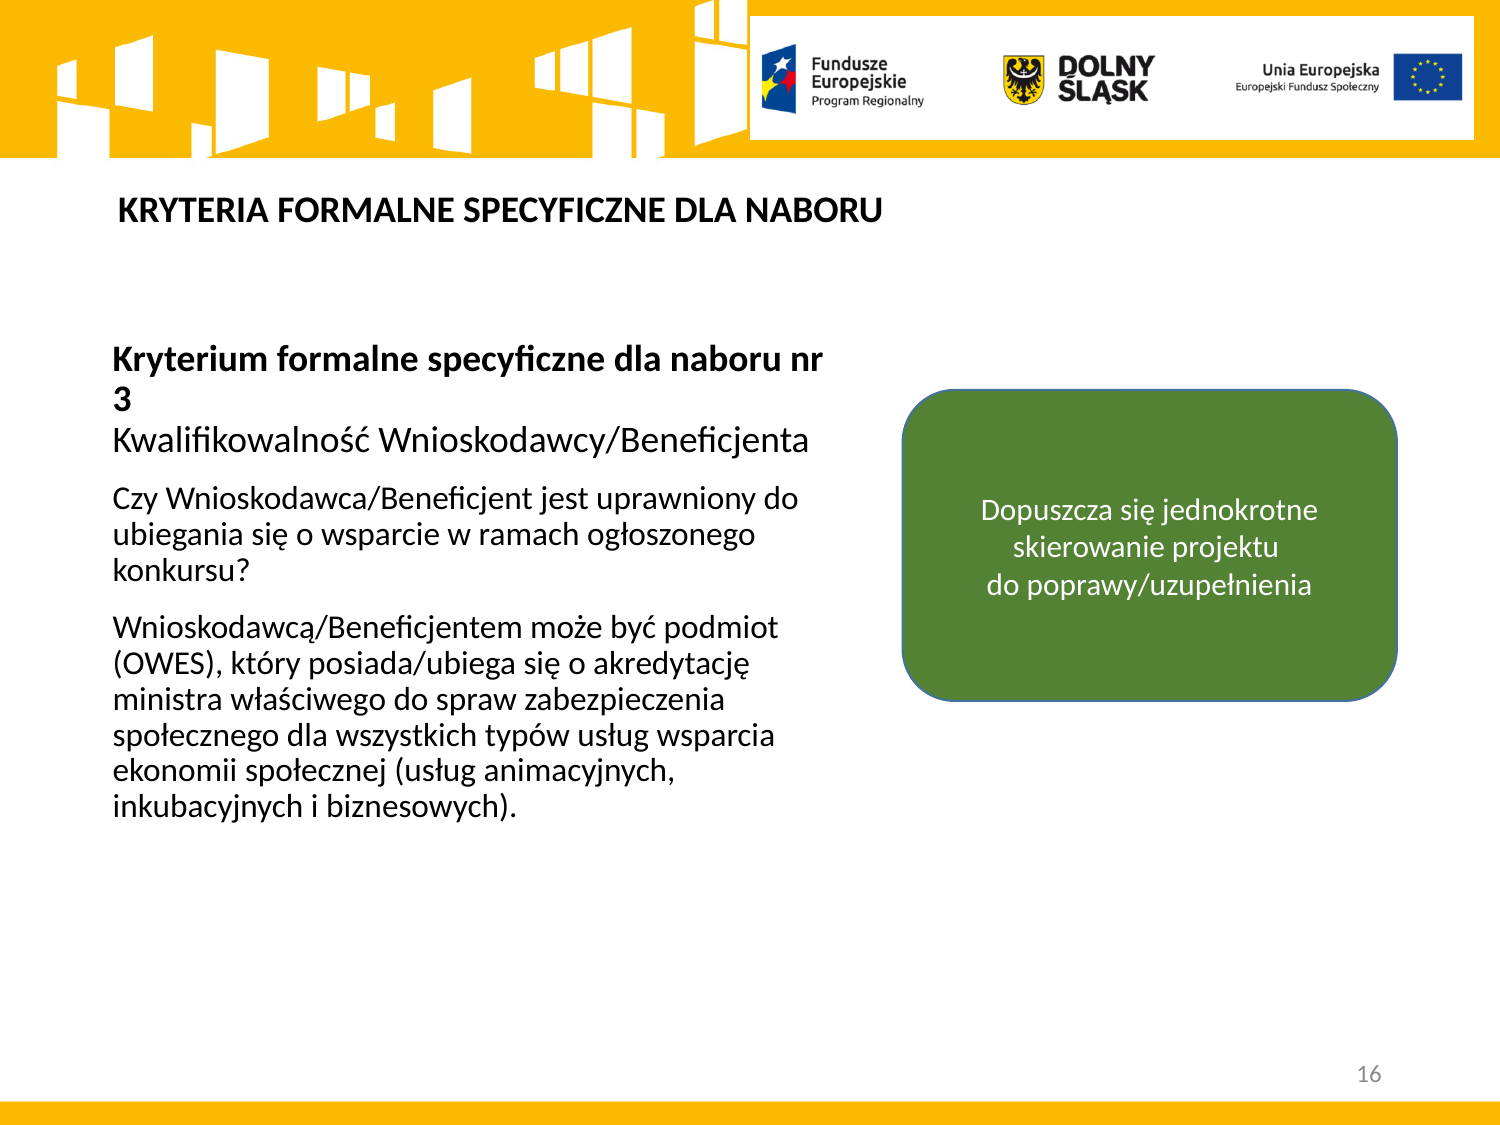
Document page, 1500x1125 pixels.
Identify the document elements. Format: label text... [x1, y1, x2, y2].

picture [0, 0, 1500, 1125]
text_box Dopuszcza się jednokrotne skierowanie projektu do poprawy/uzupełnienia [901, 388, 1398, 702]
title KRYTERIA FORMALNE SPECYFICZNE DLA NABORU [102, 156, 1398, 264]
list Kryterium formalne specyficzne dla naboru nr 3 Kwalifikowalność Wnioskodawcy/Beneficjenta Czy Wnioskodawca/Beneficjent jest uprawniony do ubiegania się o wsparcie w ramach ogłoszonego konkursu? Wnioskodawcą/Beneficjentem może być podmiot (OWES), który posiada/ubiega się o akredytację ministra właściwego do spraw zabezpieczenia społecznego dla wszystkich typów usług wsparcia ekonomii społecznej (usług animacyjnych, inkubacyjnych i biznesowych). [97, 331, 867, 835]
slide_number 16 [1059, 1042, 1397, 1103]
